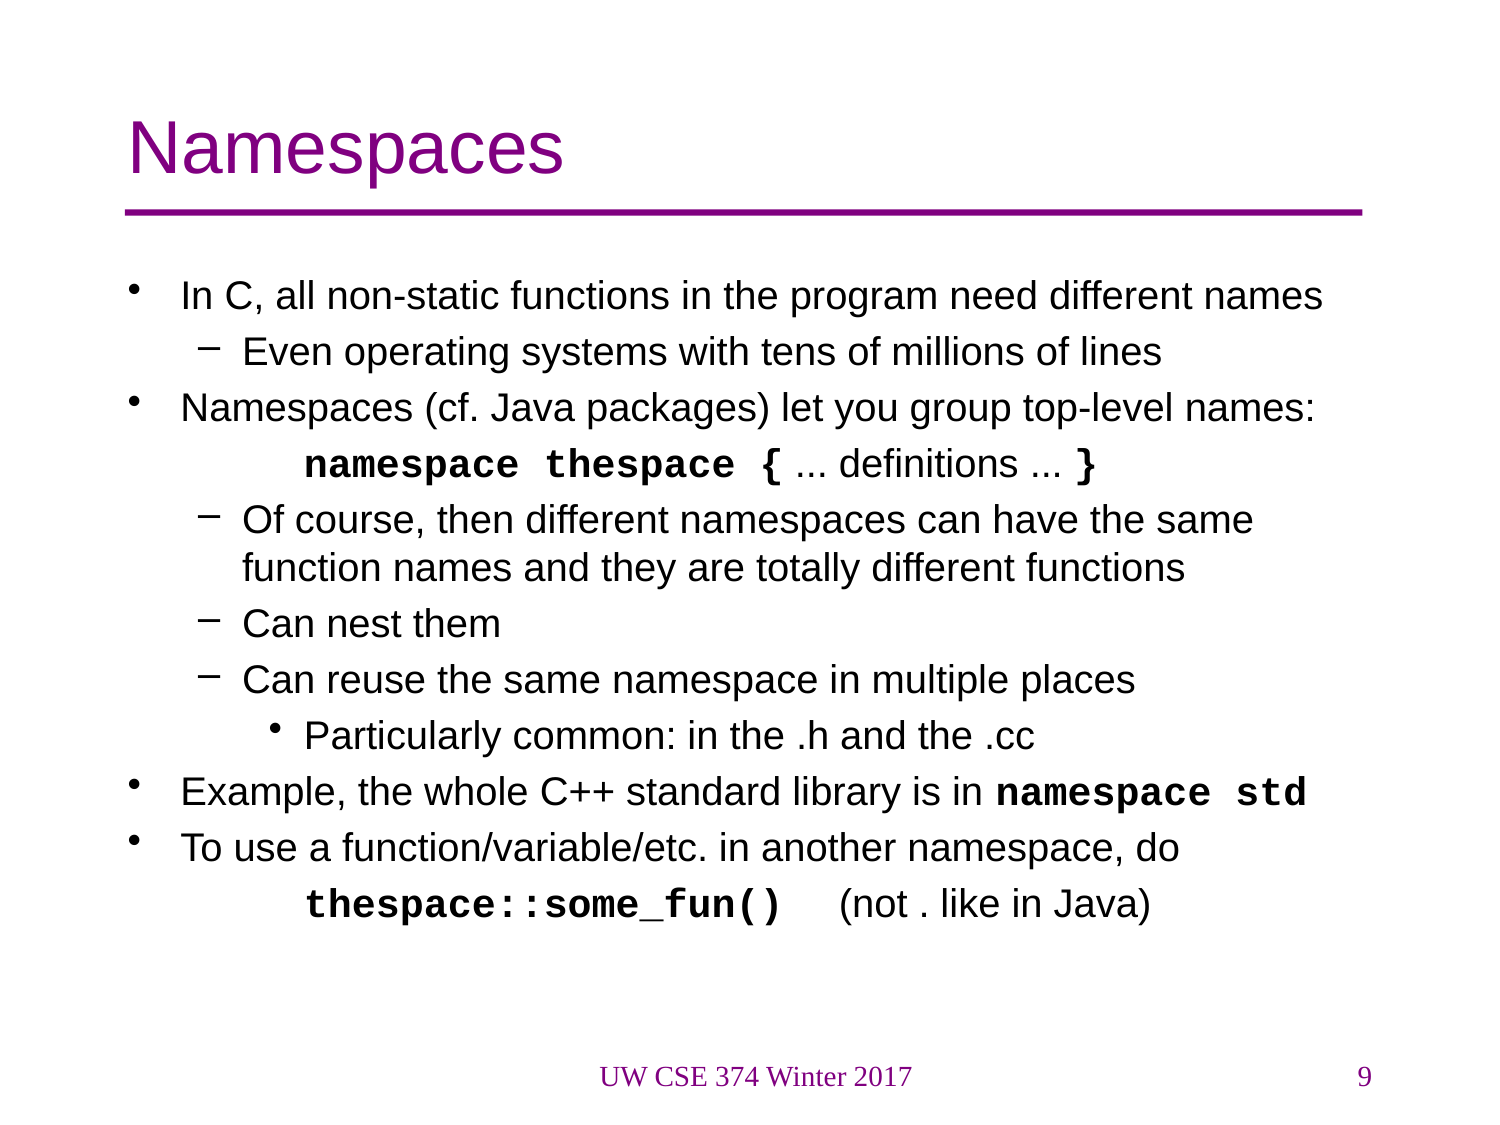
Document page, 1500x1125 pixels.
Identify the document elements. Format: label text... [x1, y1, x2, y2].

list In C, all non-static functions in the program need different names Even operating systems with tens of millions of lines Namespaces (cf. Java packages) let you group top-level names: namespace thespace { ... definitions ... } Of course, then different namespaces can have the same function names and they are totally different functions Can nest them Can reuse the same namespace in multiple places Particularly common: in the .h and the .cc Example, the whole C++ standard library is in namespace std To use a function/variable/etc. in another namespace, do thespace::some_fun() (not . like in Java) [112, 262, 1388, 1000]
footer UW CSE 374 Winter 2017 [474, 1049, 1038, 1125]
slide_number 9 [1074, 1049, 1388, 1125]
title Namespaces [112, 50, 1388, 238]
